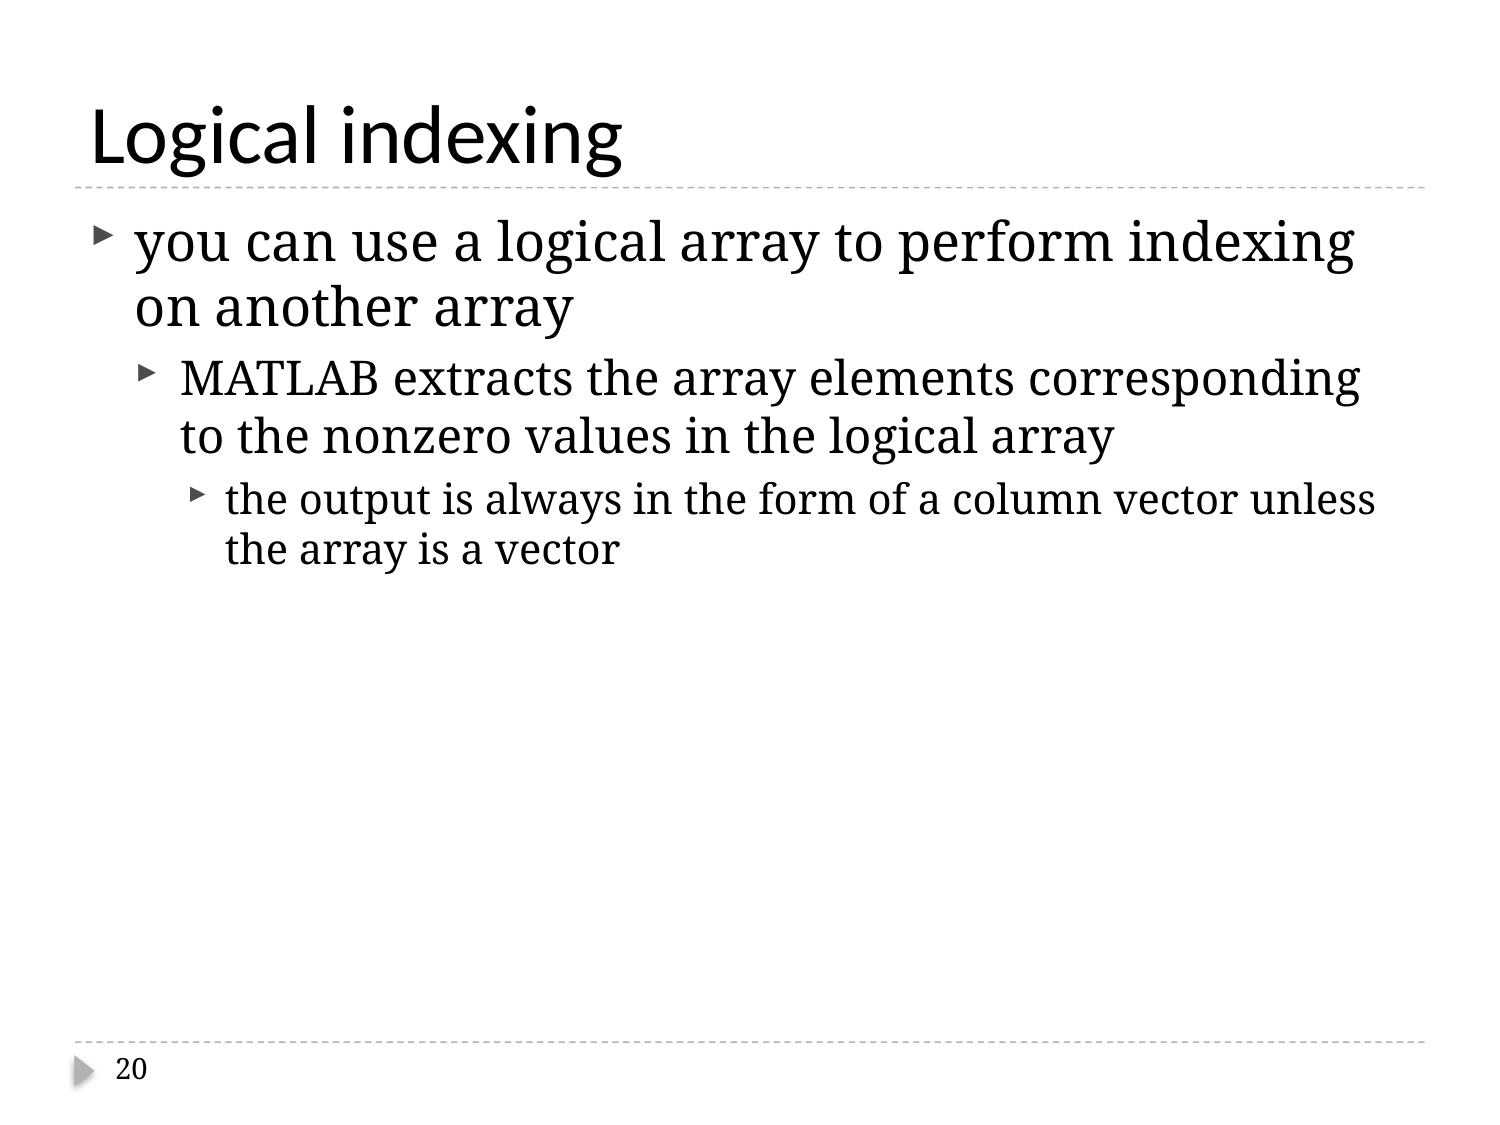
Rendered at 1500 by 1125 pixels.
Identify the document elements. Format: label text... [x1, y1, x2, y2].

slide_number 20 [100, 1042, 426, 1103]
title Logical indexing [74, 24, 1426, 188]
list you can use a logical array to perform indexing on another array MATLAB extracts the array elements corresponding to the nonzero values in the logical array the output is always in the form of a column vector unless the array is a vector [74, 199, 1426, 1011]
